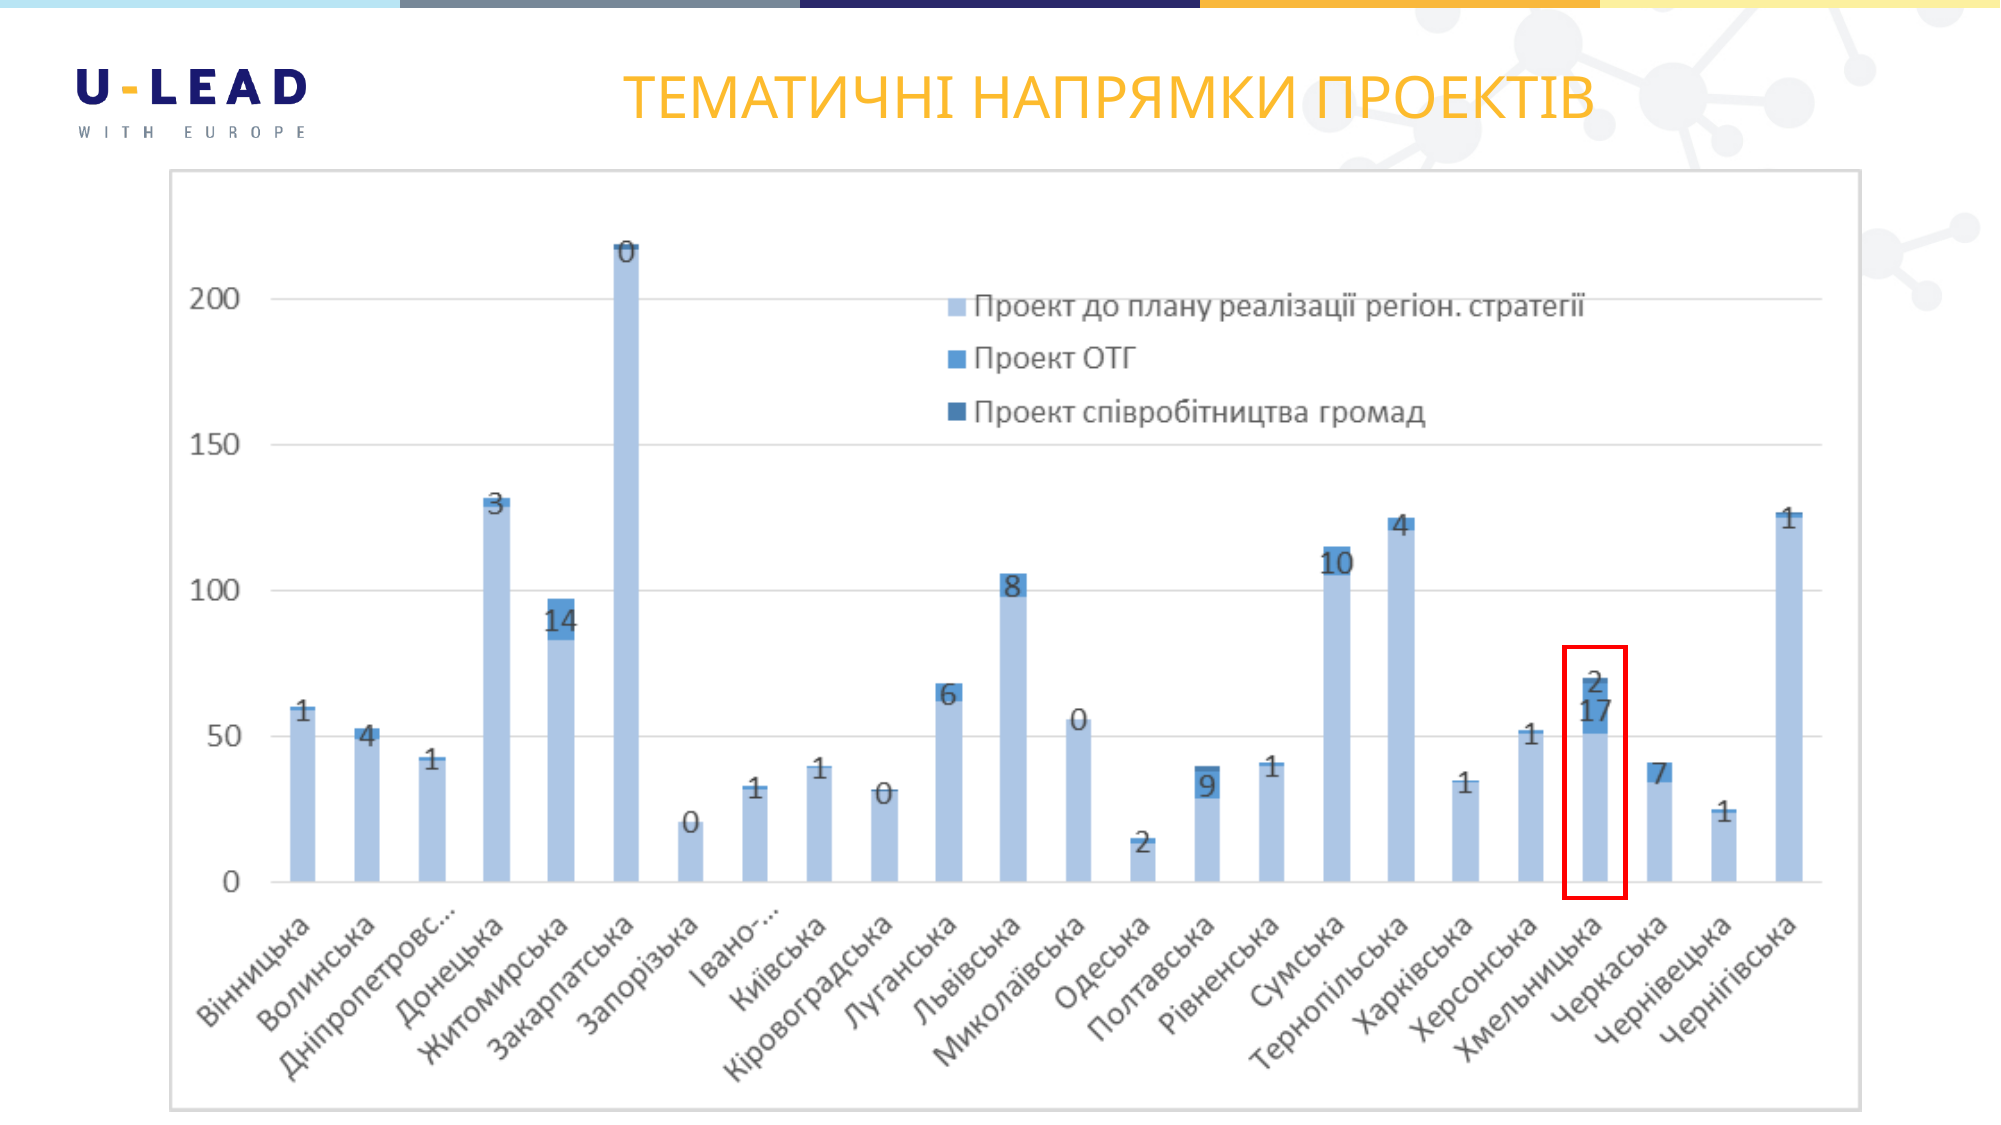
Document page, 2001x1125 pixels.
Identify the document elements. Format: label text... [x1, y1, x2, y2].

title ТЕМАТИЧНІ НАПРЯМКИ ПРОЕКТІВ [338, 60, 1883, 196]
picture [77, 69, 306, 138]
picture [0, 0, 2000, 1112]
